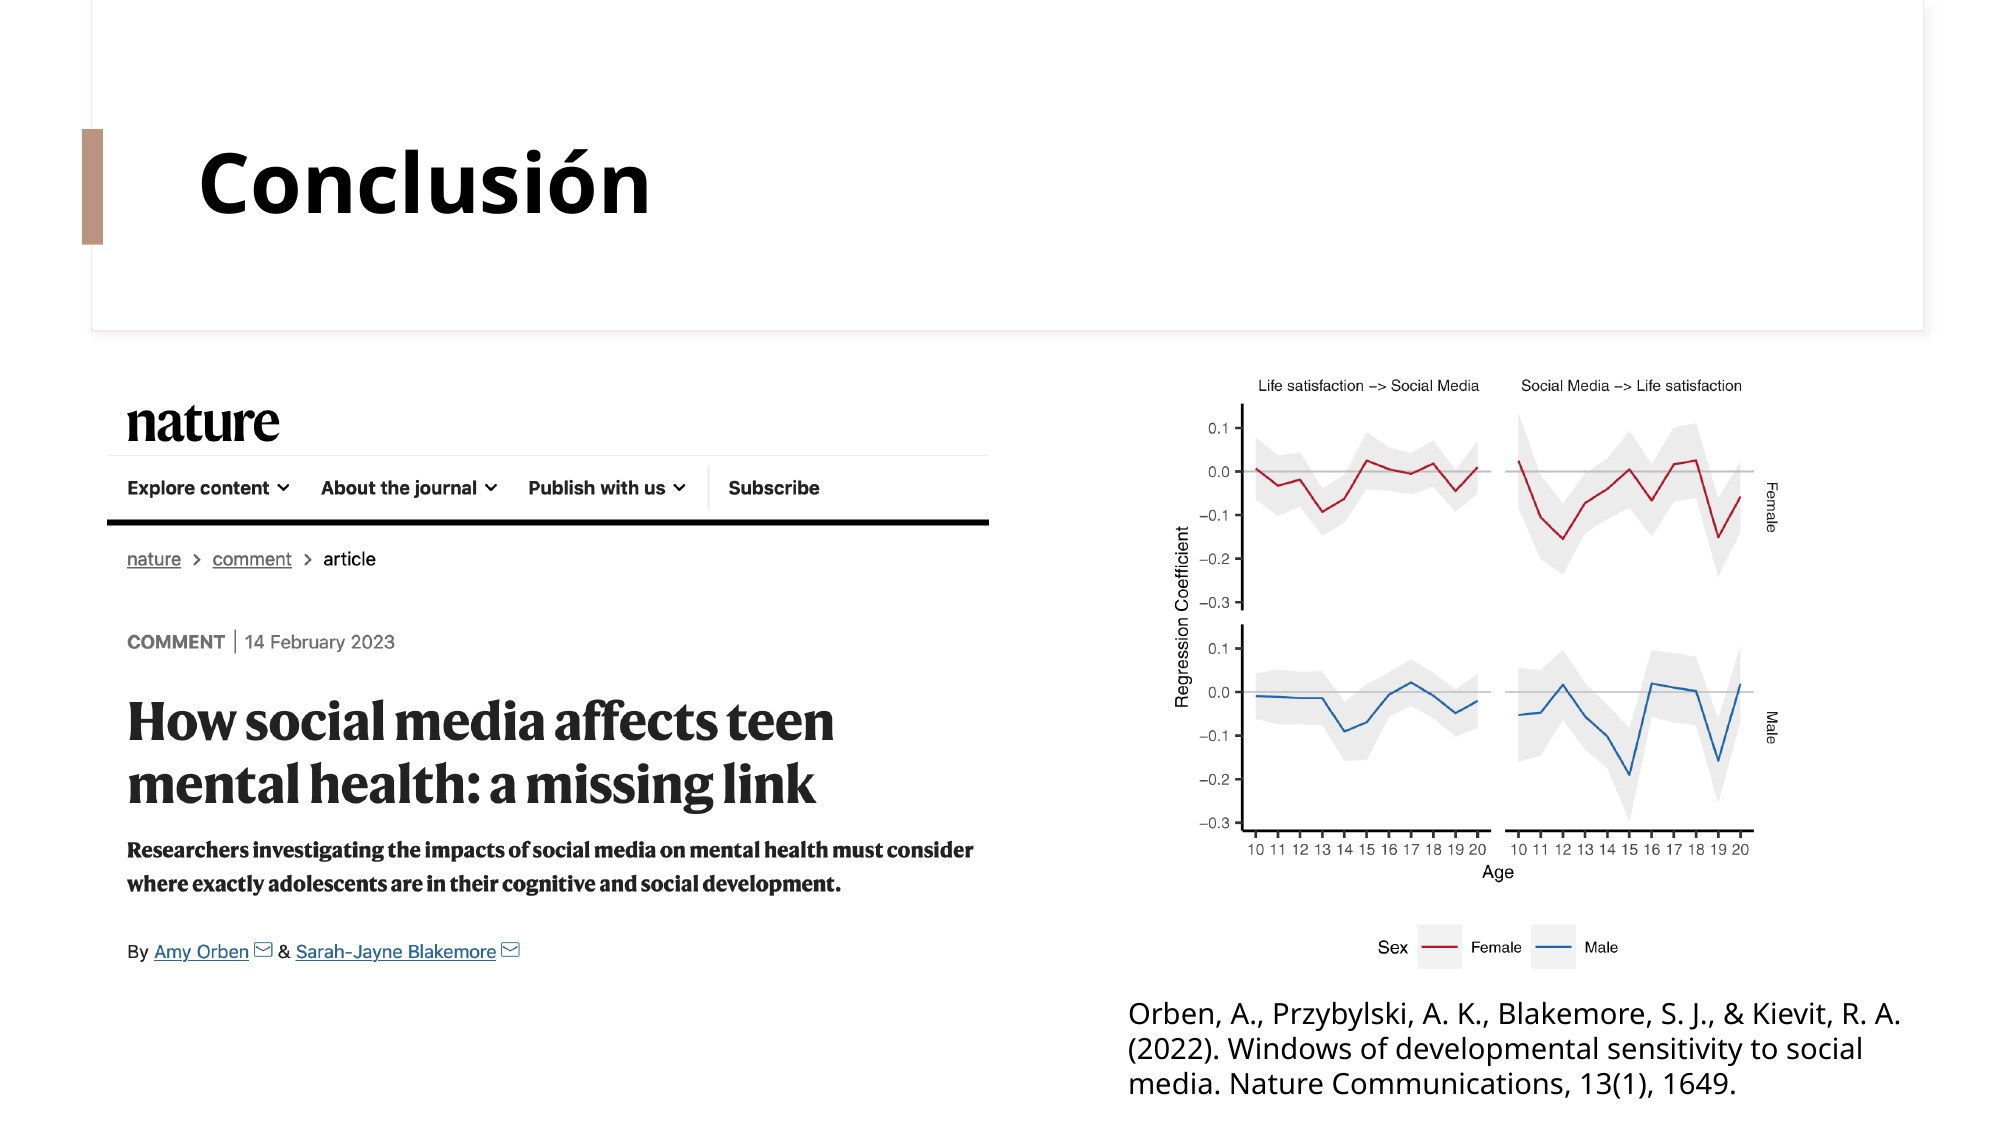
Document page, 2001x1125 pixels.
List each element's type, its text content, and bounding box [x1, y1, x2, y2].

text_box Orben, A., Przybylski, A. K., Blakemore, S. J., & Kievit, R. A. (2022). Windows of developmental sensitivity to social media. Nature Communications, 13(1), 1649. [1113, 988, 1938, 1108]
title Conclusión [183, 90, 1851, 284]
picture [107, 397, 989, 969]
picture [1174, 379, 1778, 969]
